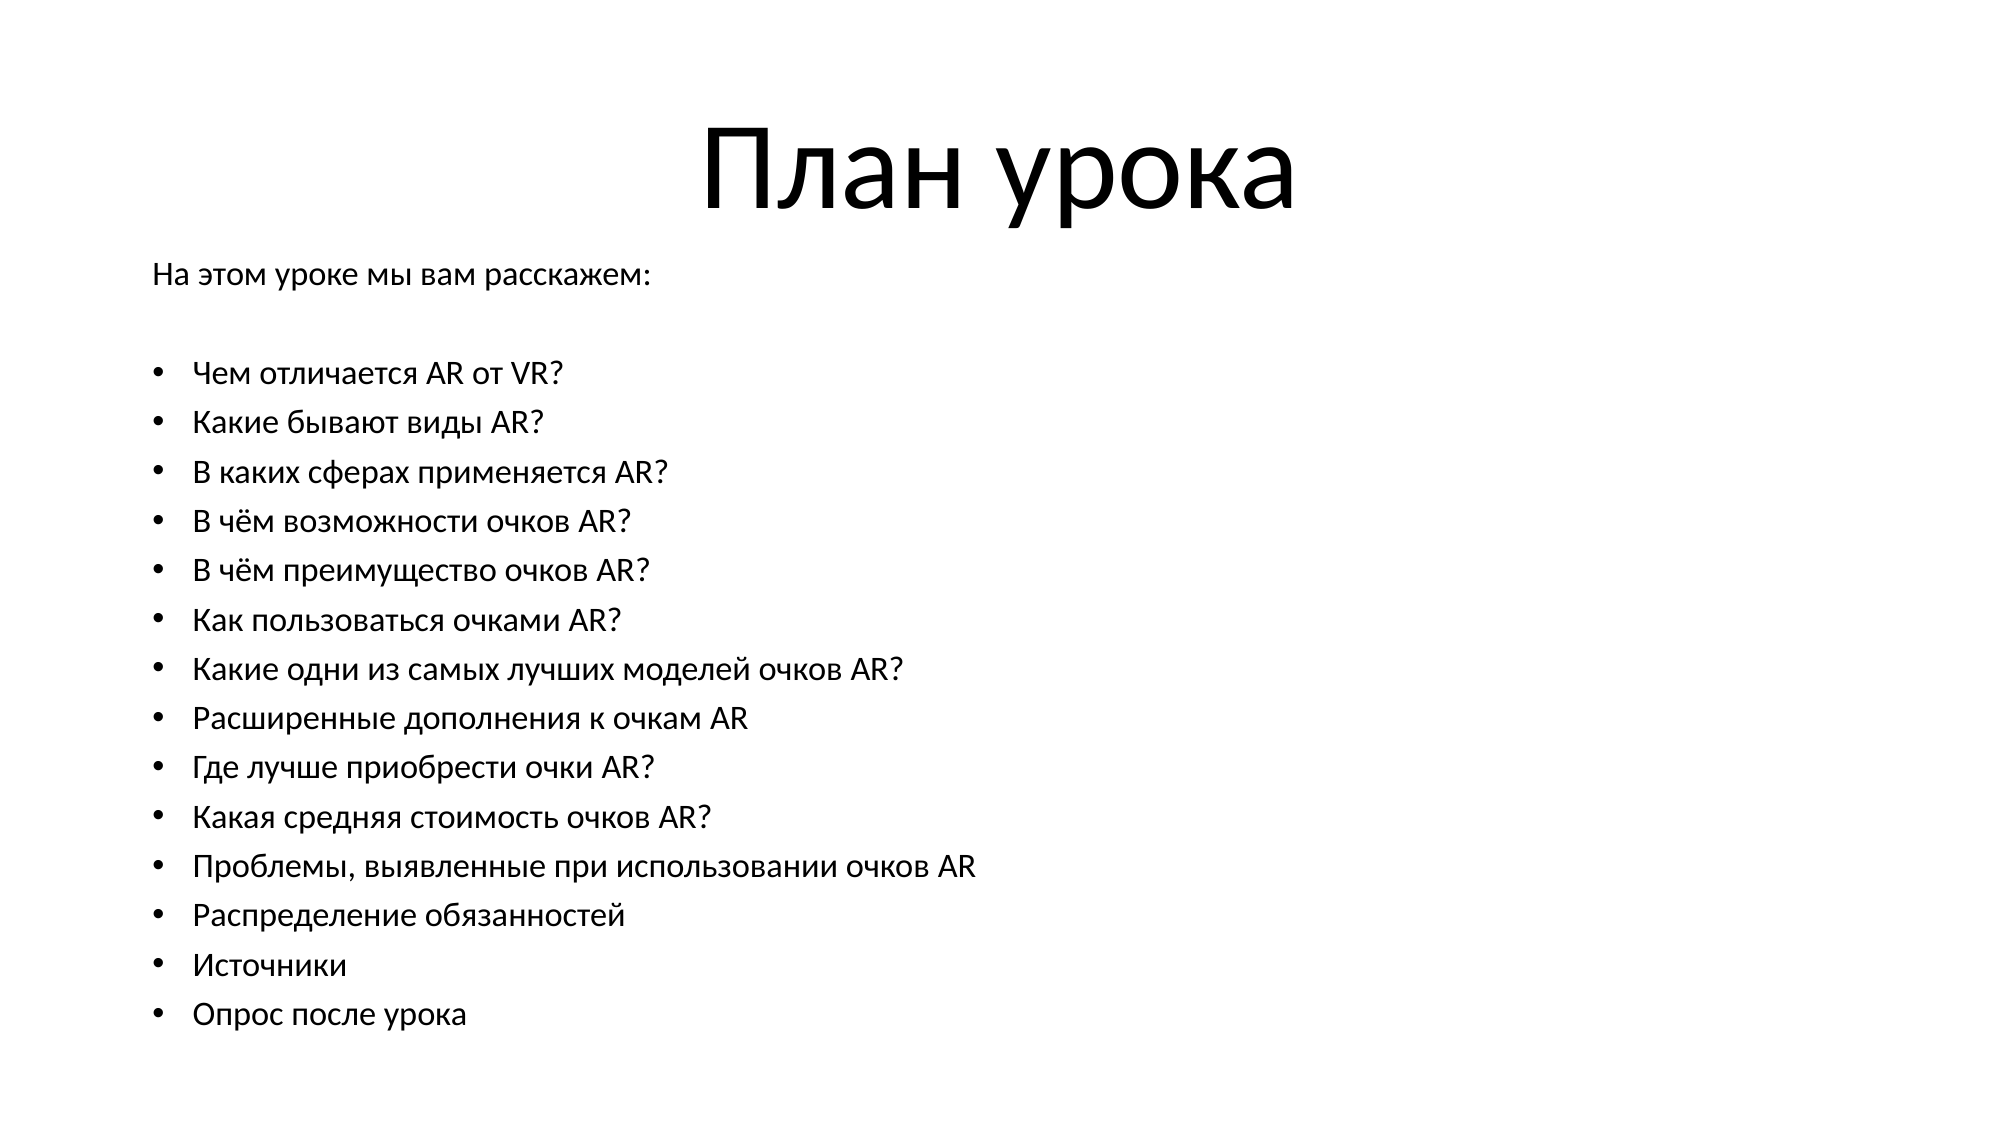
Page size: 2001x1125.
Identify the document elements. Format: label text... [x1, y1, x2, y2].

list На этом уроке мы вам расскажем: Чем отличается AR от VR? Какие бывают виды AR? В каких сферах применяется AR? В чём возможности очков AR? В чём преимущество очков AR? Как пользоваться очками AR? Какие одни из самых лучших моделей очков AR? Расширенные дополнения к очкам AR Где лучше приобрести очки AR? Какая средняя стоимость очков AR? Проблемы, выявленные при использовании очков AR Распределение обязанностей Источники Опрос после урока [137, 248, 1863, 1043]
title План урока [137, 59, 1863, 248]
